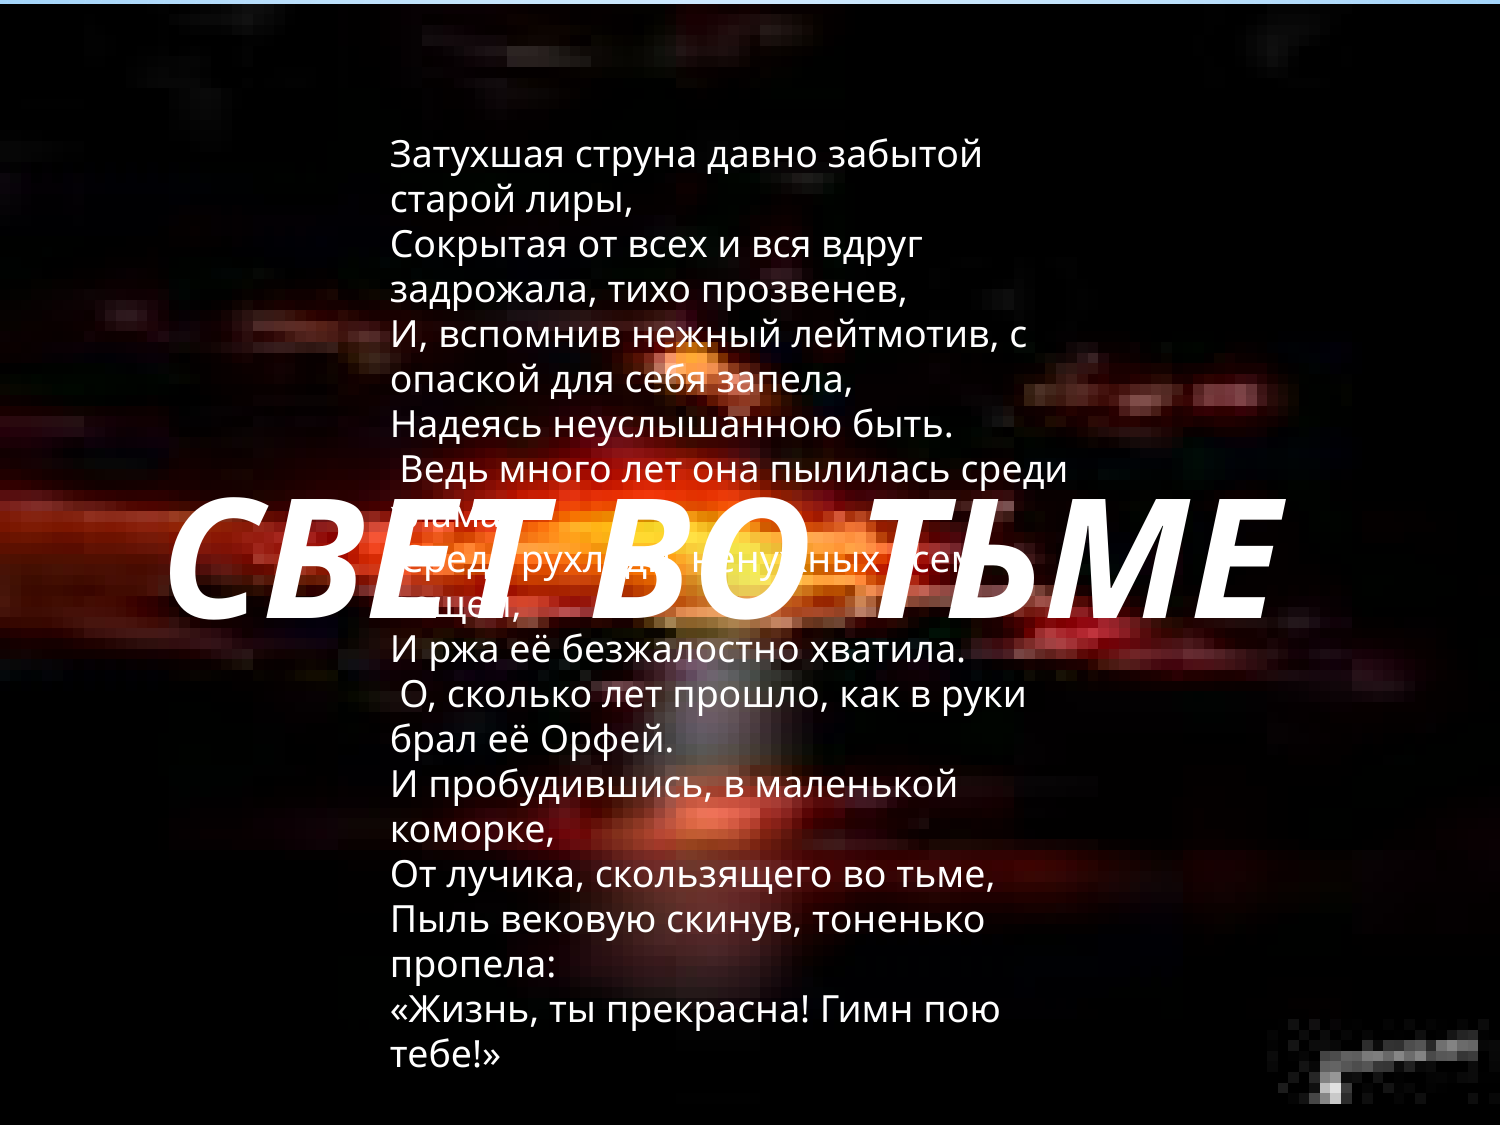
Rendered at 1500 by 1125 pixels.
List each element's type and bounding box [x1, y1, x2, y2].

list [0, 4, 1500, 1125]
